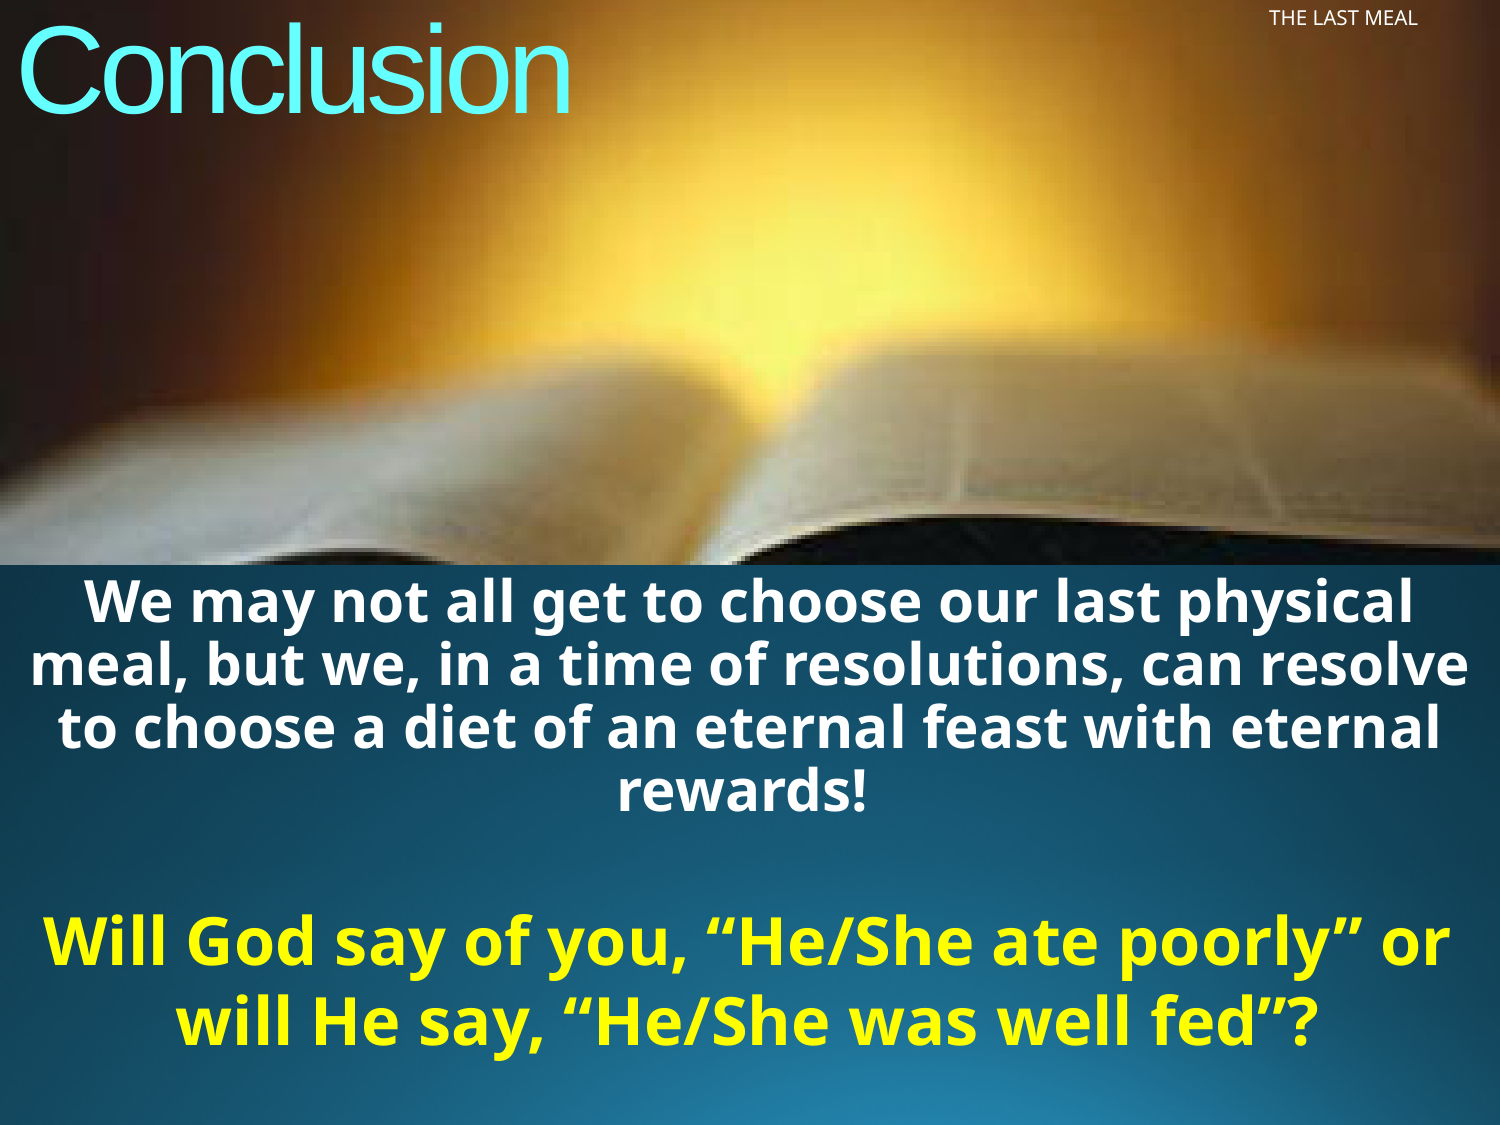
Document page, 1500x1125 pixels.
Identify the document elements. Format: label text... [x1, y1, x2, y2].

list We may not all get to choose our last physical meal, but we, in a time of resolutions, can resolve to choose a diet of an eternal feast with eternal rewards! [0, 565, 1500, 1125]
picture [0, 0, 1500, 565]
text_box Will God say of you, “He/She ate poorly” or will He say, “He/She was well fed”? [0, 891, 1499, 1067]
